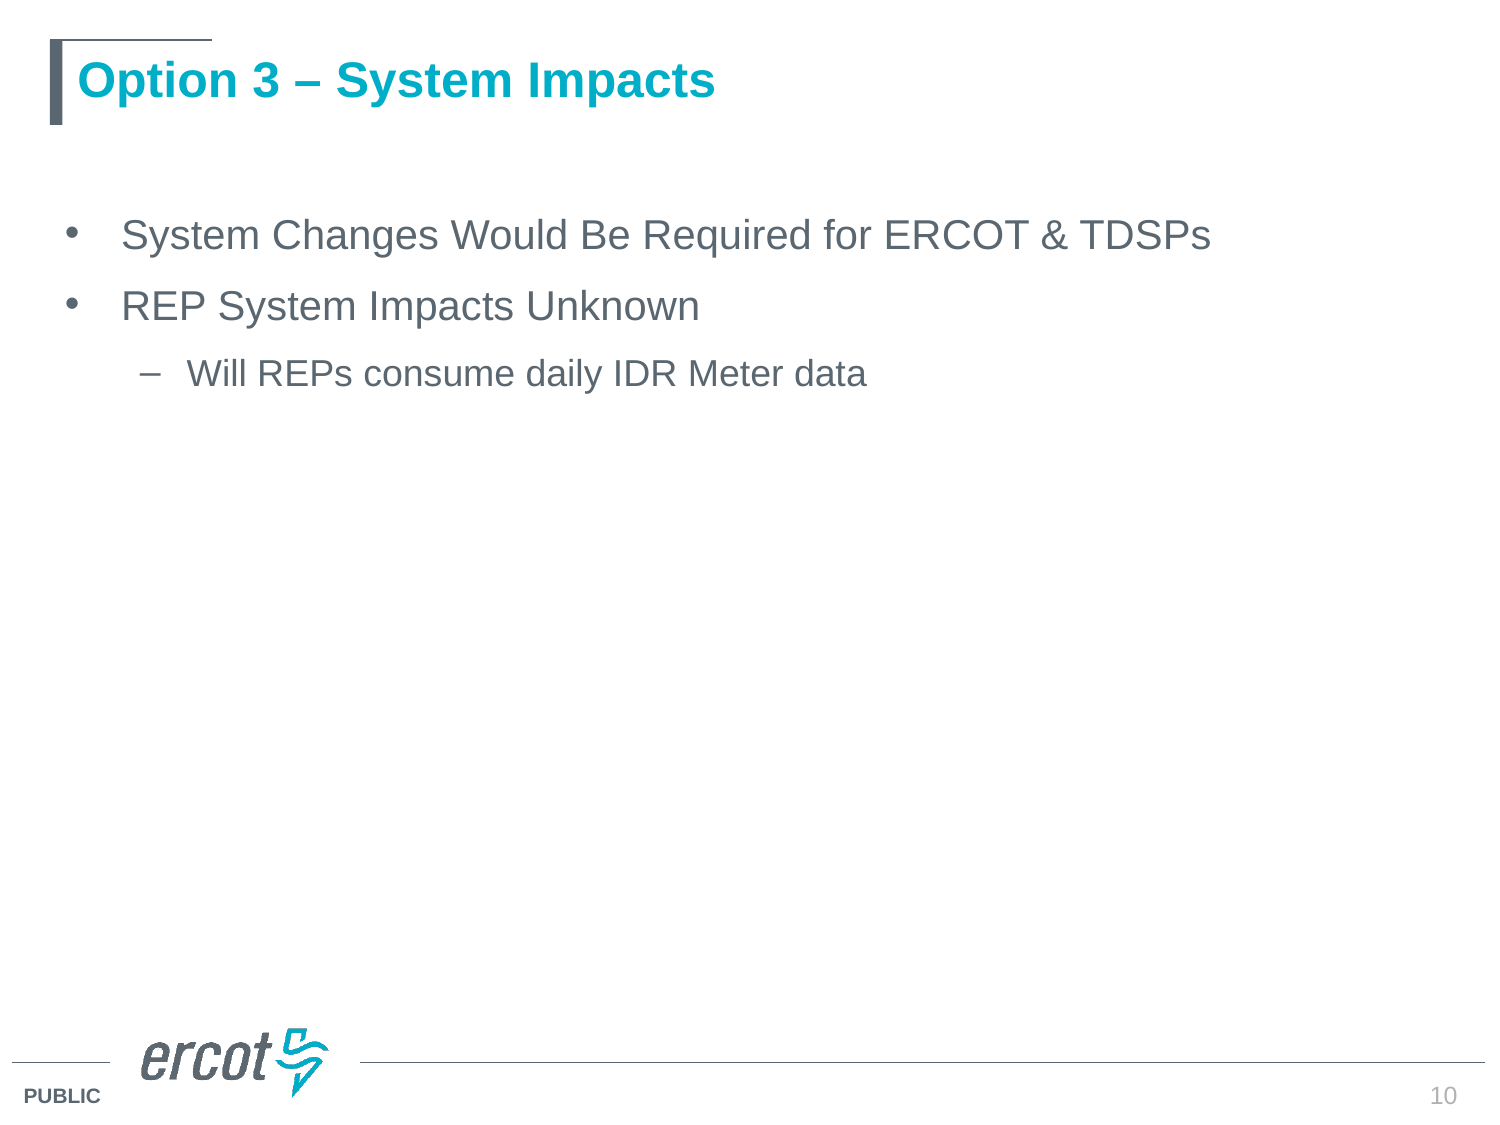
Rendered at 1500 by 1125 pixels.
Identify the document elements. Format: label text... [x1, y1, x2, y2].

picture [137, 1024, 332, 1100]
slide_number 10 [1400, 1076, 1488, 1113]
title Option 3 – System Impacts [62, 39, 1450, 125]
list System Changes Would Be Required for ERCOT & TDSPs REP System Impacts Unknown Will REPs consume daily IDR Meter data [50, 200, 1450, 1000]
